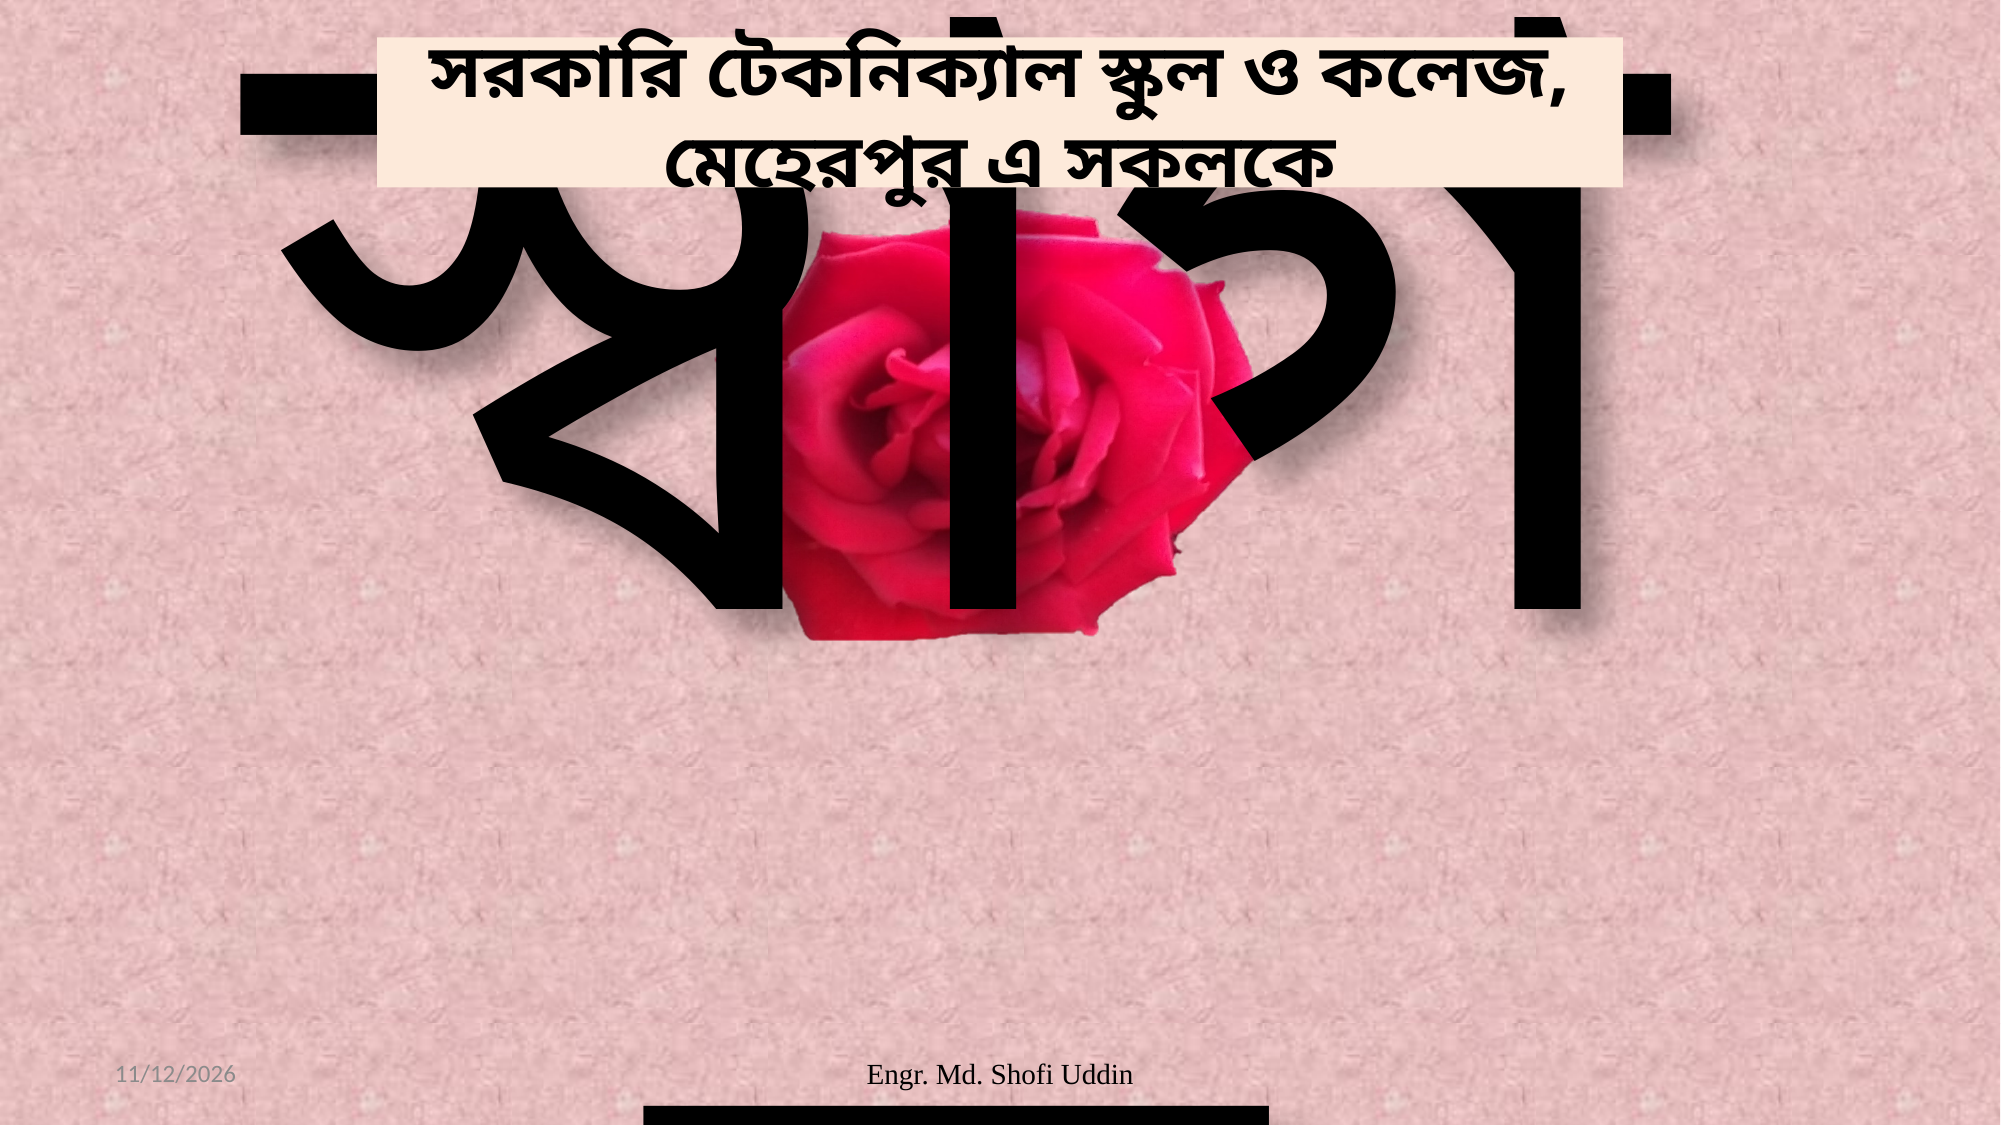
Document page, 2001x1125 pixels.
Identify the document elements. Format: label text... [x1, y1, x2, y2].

text_box সরকারি টেকনিক্যাল স্কুল ও কলেজ, মেহেরপুর এ সকলকে [375, 35, 1625, 189]
text_box স্বাগত [35, 510, 1877, 1052]
picture [0, 0, 2001, 1125]
slide_number 31-Mar-21 [99, 1042, 567, 1103]
footer Engr. Md. Shofi Uddin [683, 1042, 1317, 1103]
